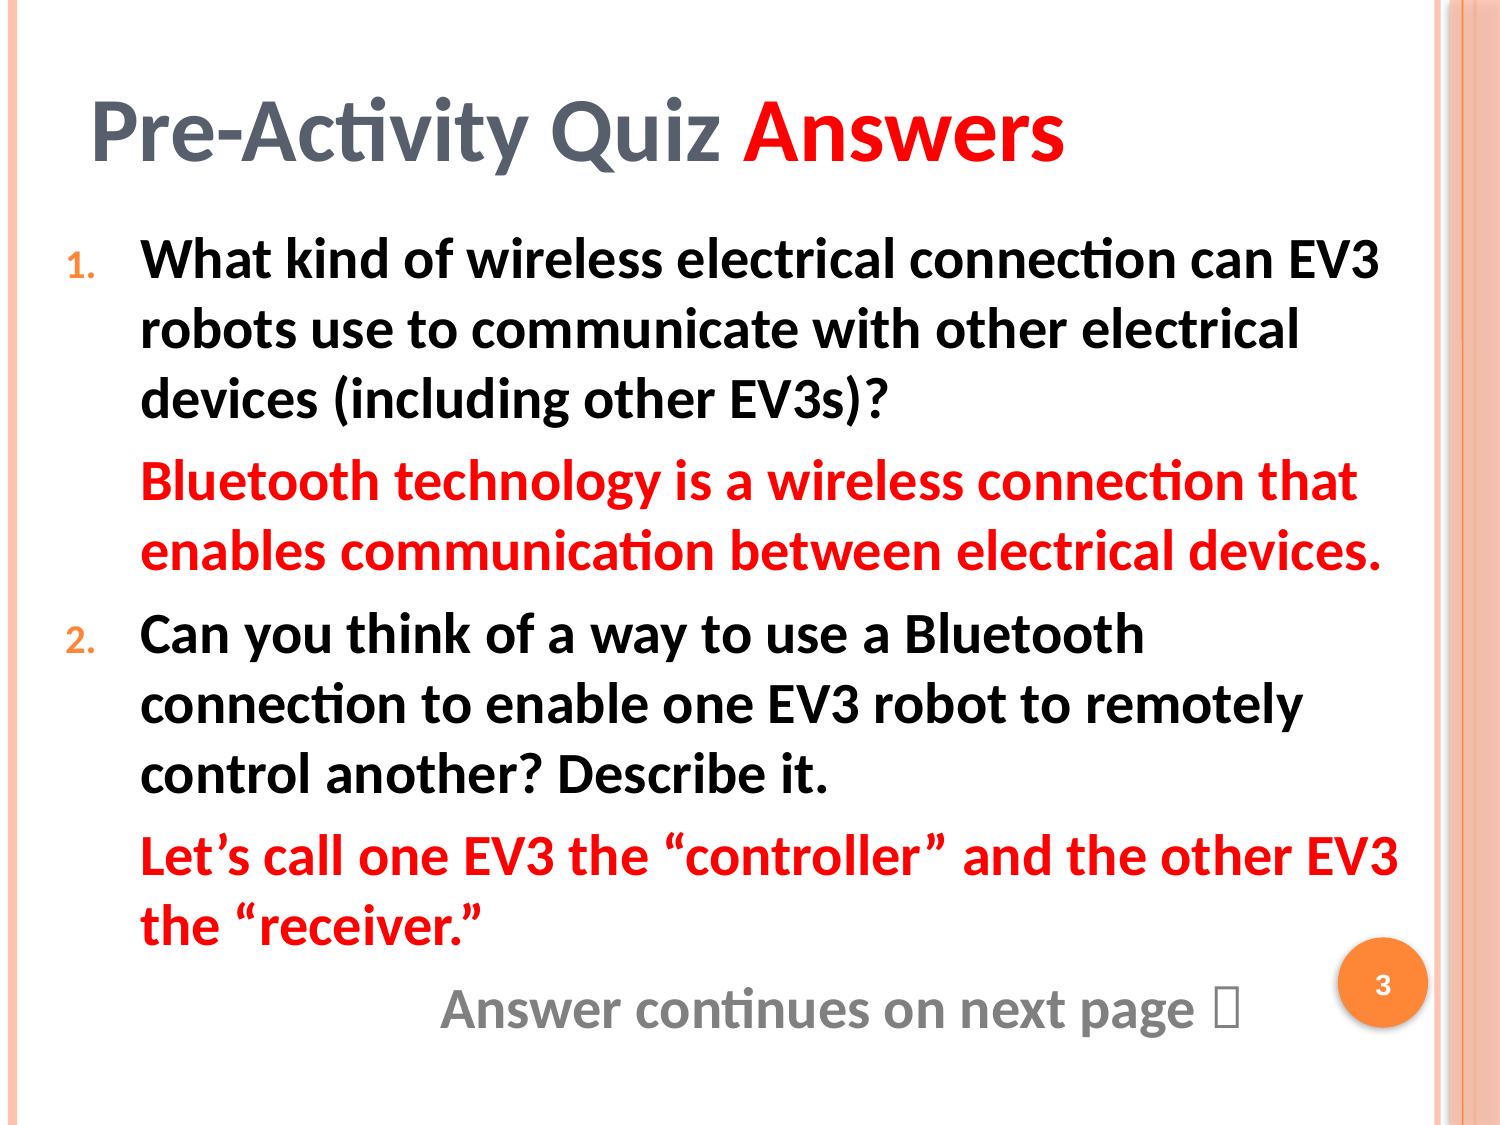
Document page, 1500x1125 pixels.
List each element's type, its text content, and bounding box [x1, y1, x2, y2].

list What kind of wireless electrical connection can EV3 robots use to communicate with other electrical devices (including other EV3s)? Bluetooth technology is a wireless connection that enables communication between electrical devices. Can you think of a way to use a Bluetooth connection to enable one EV3 robot to remotely control another? Describe it. Let’s call one EV3 the “controller” and the other EV3 the “receiver.” Answer continues on next page  [50, 212, 1434, 1088]
slide_number 3 [1333, 940, 1434, 1026]
title Pre-Activity Quiz Answers [75, 45, 1434, 188]
